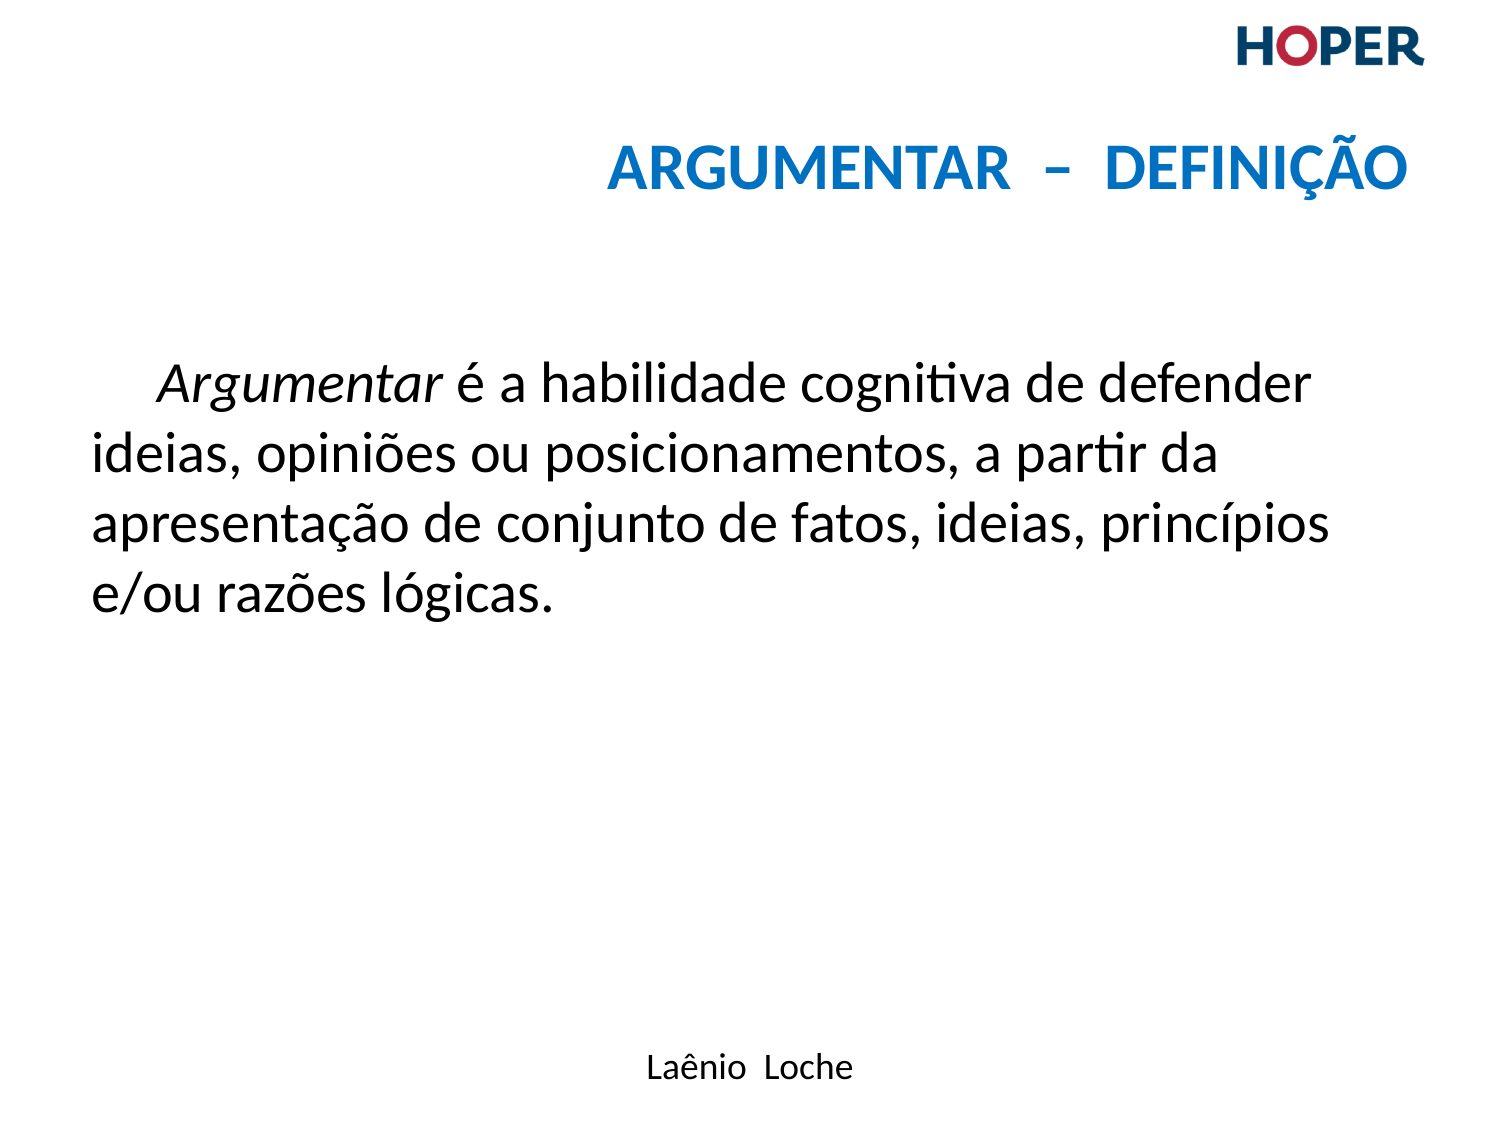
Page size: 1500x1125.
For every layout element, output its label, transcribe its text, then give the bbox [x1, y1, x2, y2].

title ARGUMENTAR – DEFINIÇÃO [75, 98, 1425, 228]
picture [1234, 22, 1461, 71]
list Argumentar é a habilidade cognitiva de defender ideias, opiniões ou posicionamentos, a partir da apresentação de conjunto de fatos, ideias, princípios e/ou razões lógicas. [76, 255, 1427, 1035]
